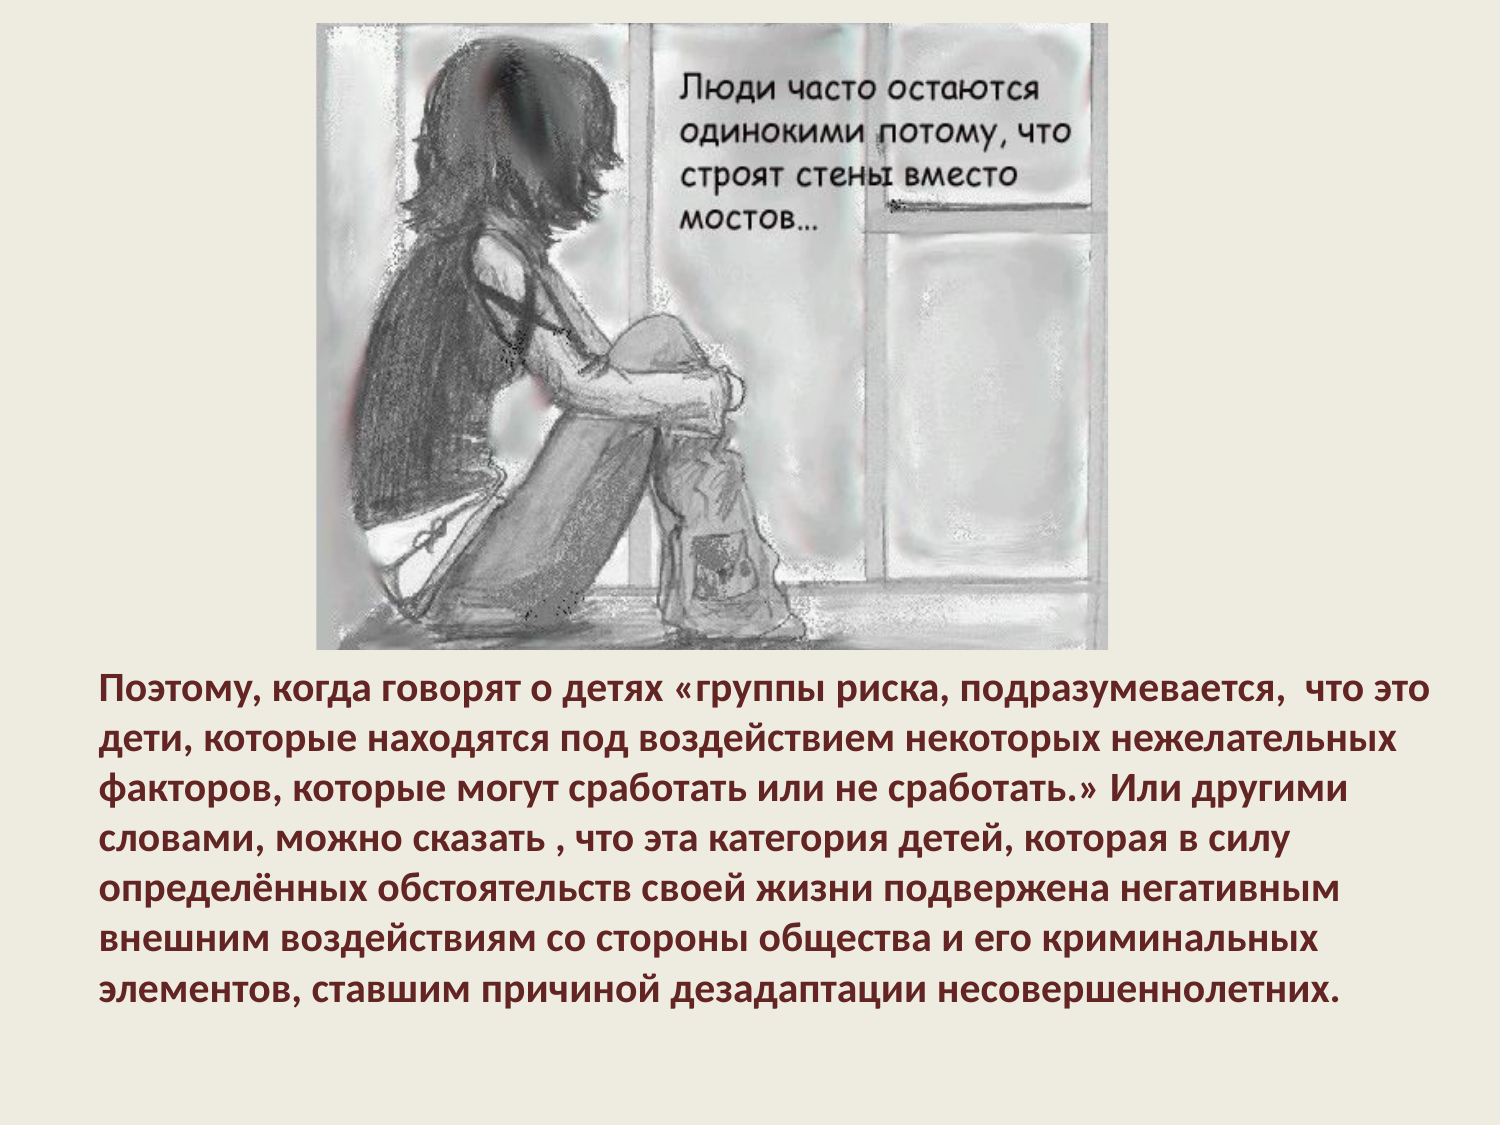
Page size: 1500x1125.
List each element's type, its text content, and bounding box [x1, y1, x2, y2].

picture [316, 23, 1109, 650]
list Поэтому, когда говорят о детях «группы риска, подразумевается, что это дети, которые находятся под воздействием некоторых нежелательных факторов, которые могут сработать или не сработать.» Или другими словами, можно сказать , что эта категория детей, которая в силу определённых обстоятельств своей жизни подвержена негативным внешним воздействиям со стороны общества и его криминальных элементов, ставшим причиной дезадаптации несовершеннолетних. [83, 652, 1455, 1078]
